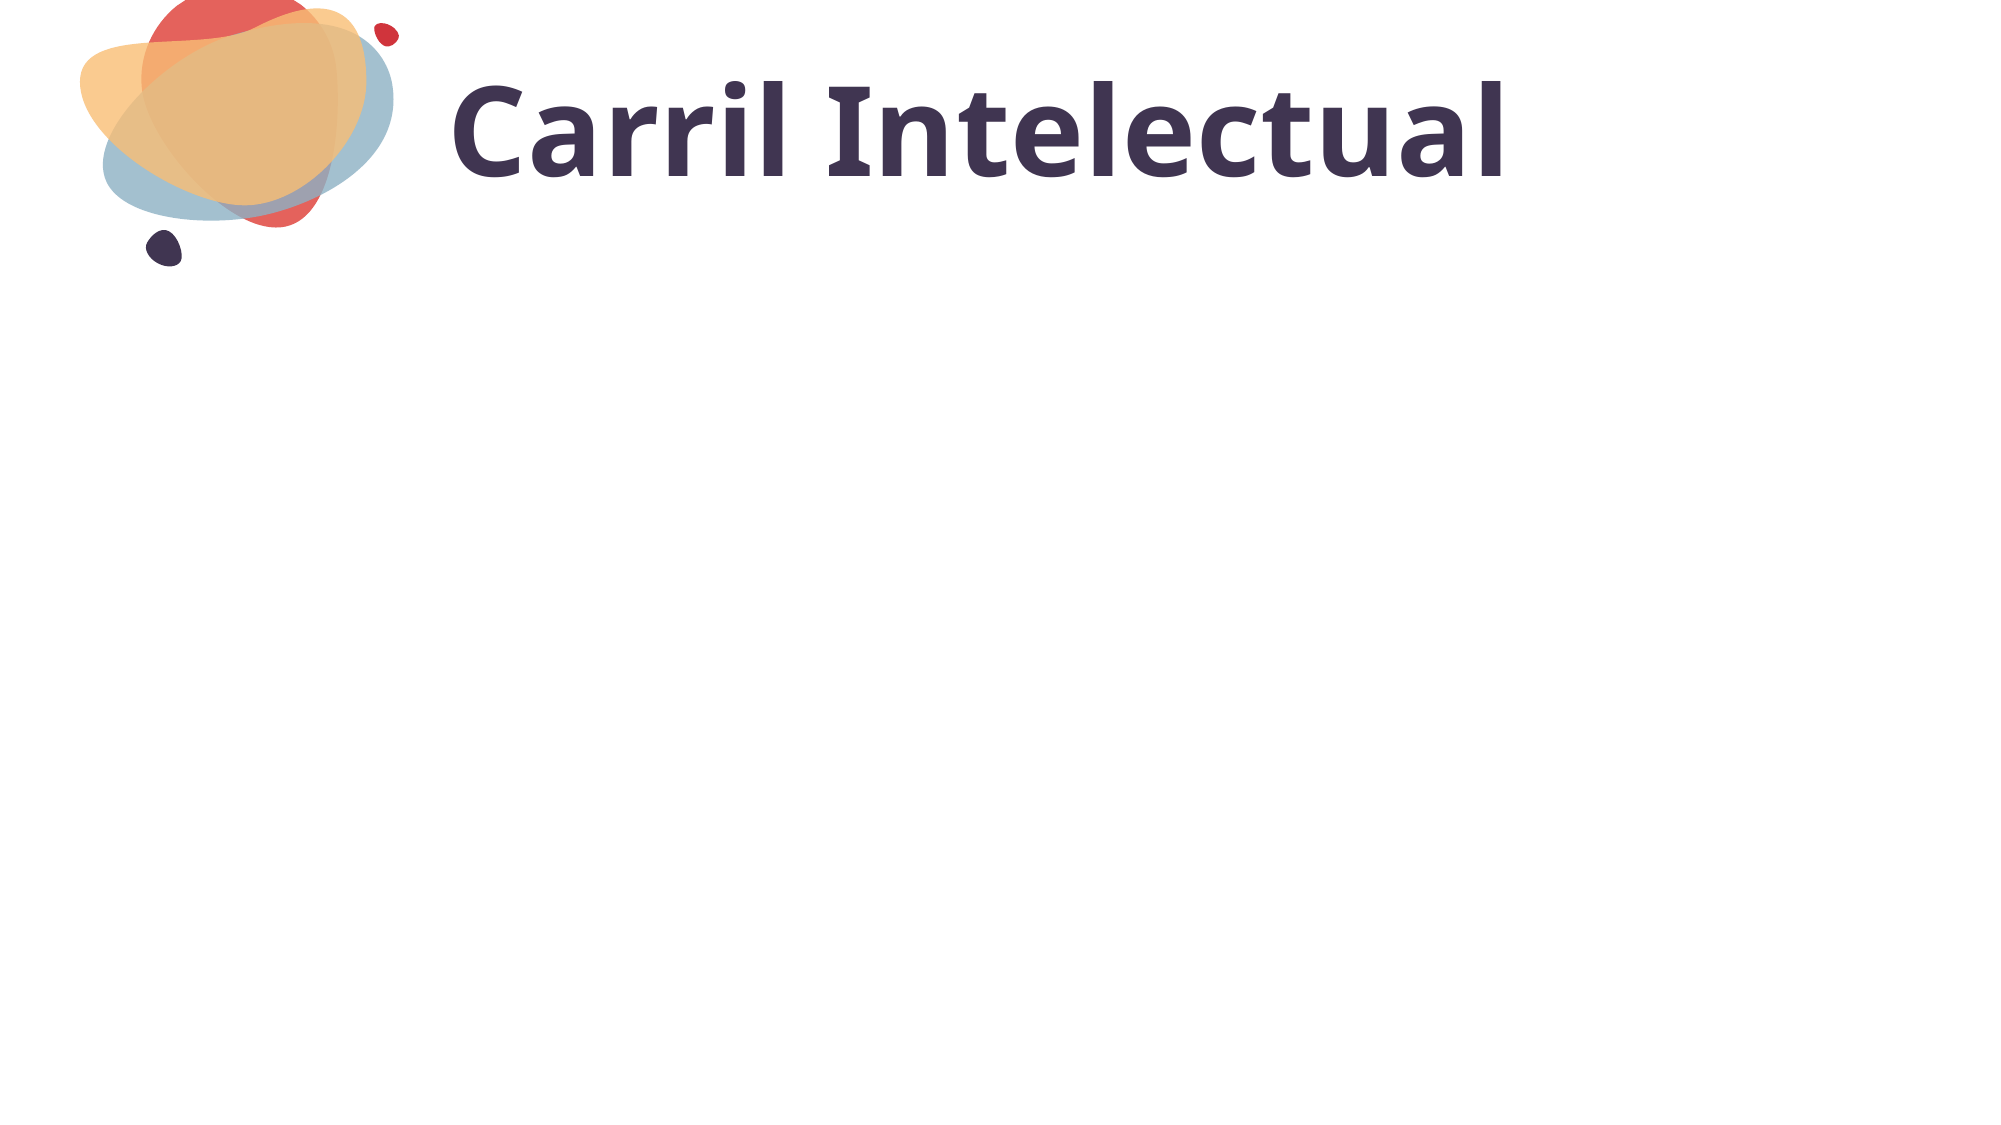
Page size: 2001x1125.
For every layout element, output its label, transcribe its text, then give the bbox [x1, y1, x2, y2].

text_box Carril Intelectual [432, 42, 1816, 229]
